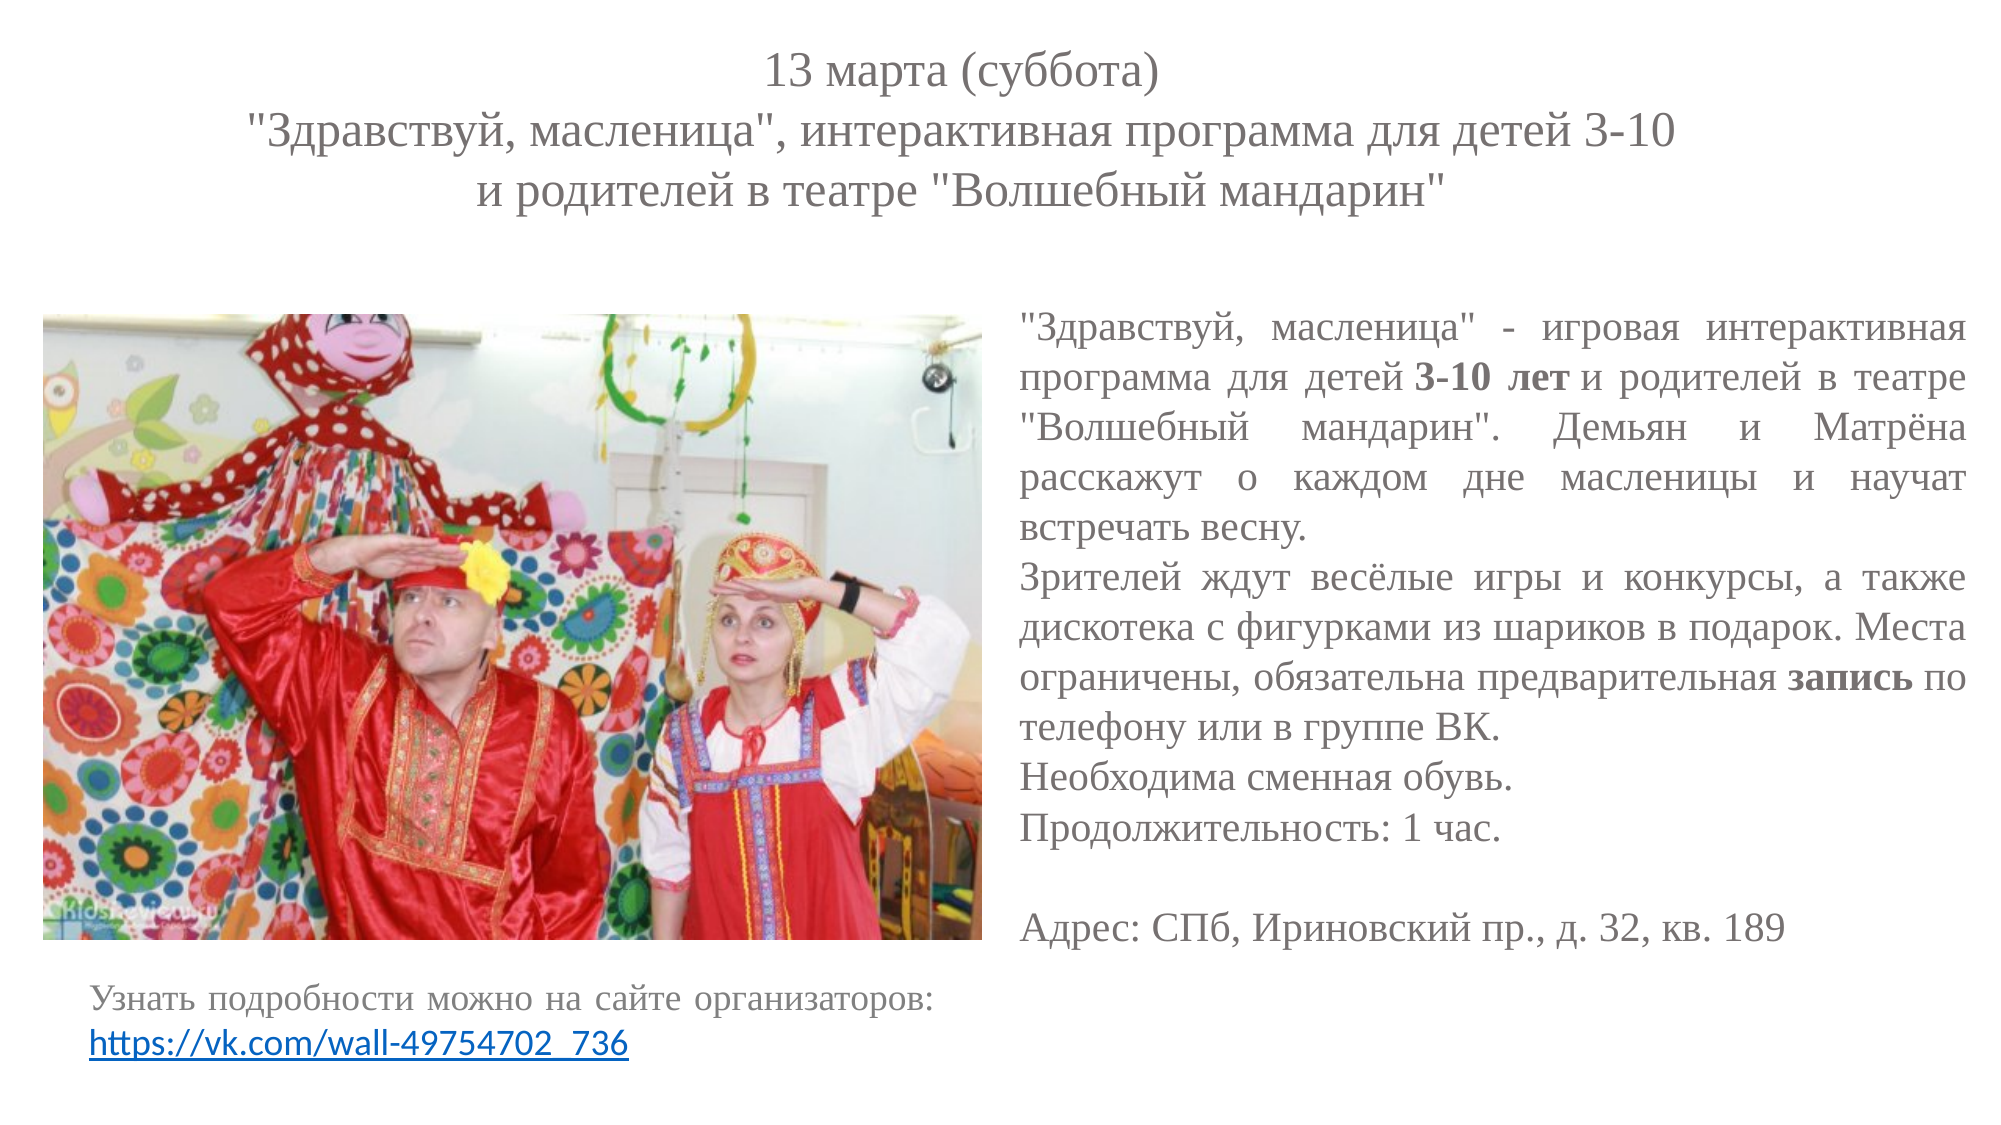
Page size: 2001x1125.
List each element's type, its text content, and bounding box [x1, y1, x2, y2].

text_box "Здравствуй, масленица" - игровая интерактивная программа для детей 3-10 лет и родителей в театре "Волшебный мандарин". Демьян и Матрёна расскажут о каждом дне масленицы и научат встречать весну. Зрителей ждут весёлые игры и конкурсы, а также дискотека с фигурками из шариков в подарок. Места ограничены, обязательна предварительная запись по телефону или в группе ВК. Необходима сменная обувь. Продолжительность: 1 час. Адрес: СПб, Ириновский пр., д. 32, кв. 189 [1004, 291, 1982, 957]
text_box Узнать подробности можно на сайте организаторов: https://vk.com/wall-49754702_736 [73, 965, 951, 1071]
picture [43, 314, 982, 940]
text_box 13 марта (суббота) "Здравствуй, масленица", интерактивная программа для детей 3-10 и родителей в театре "Волшебный мандарин" [222, 29, 1700, 224]
